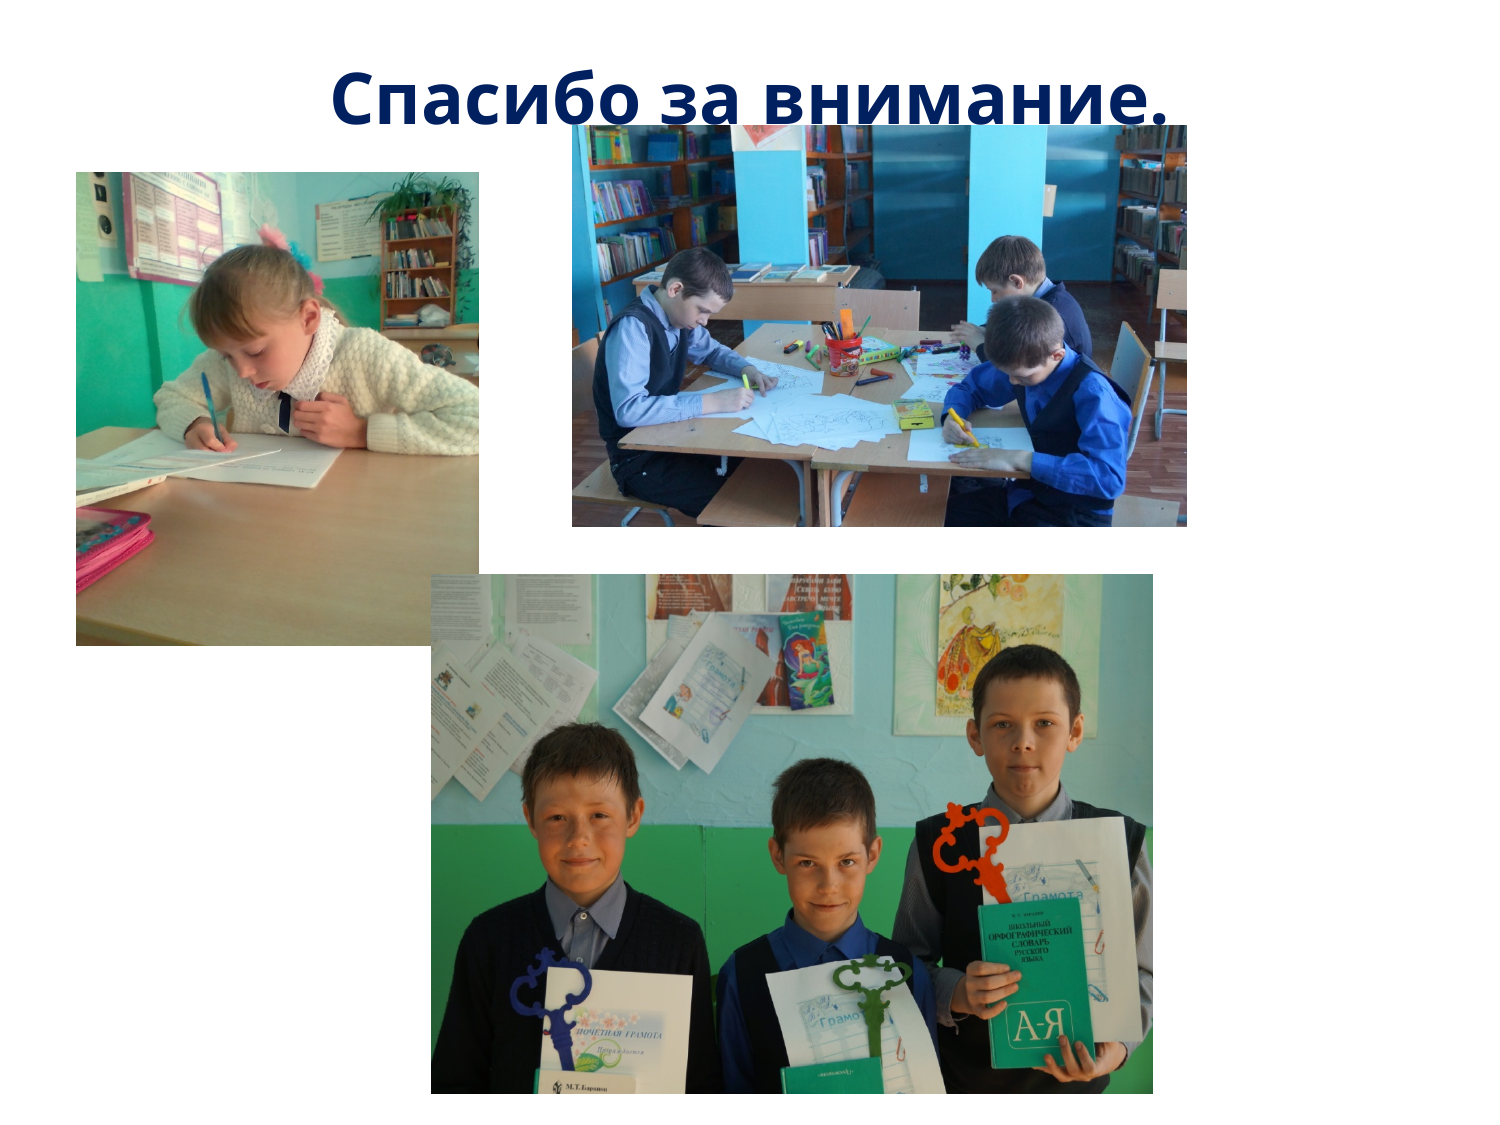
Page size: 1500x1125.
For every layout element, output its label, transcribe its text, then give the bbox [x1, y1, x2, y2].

title Спасибо за внимание. [75, 45, 1425, 233]
picture [572, 125, 1188, 528]
picture [76, 172, 1154, 1095]
